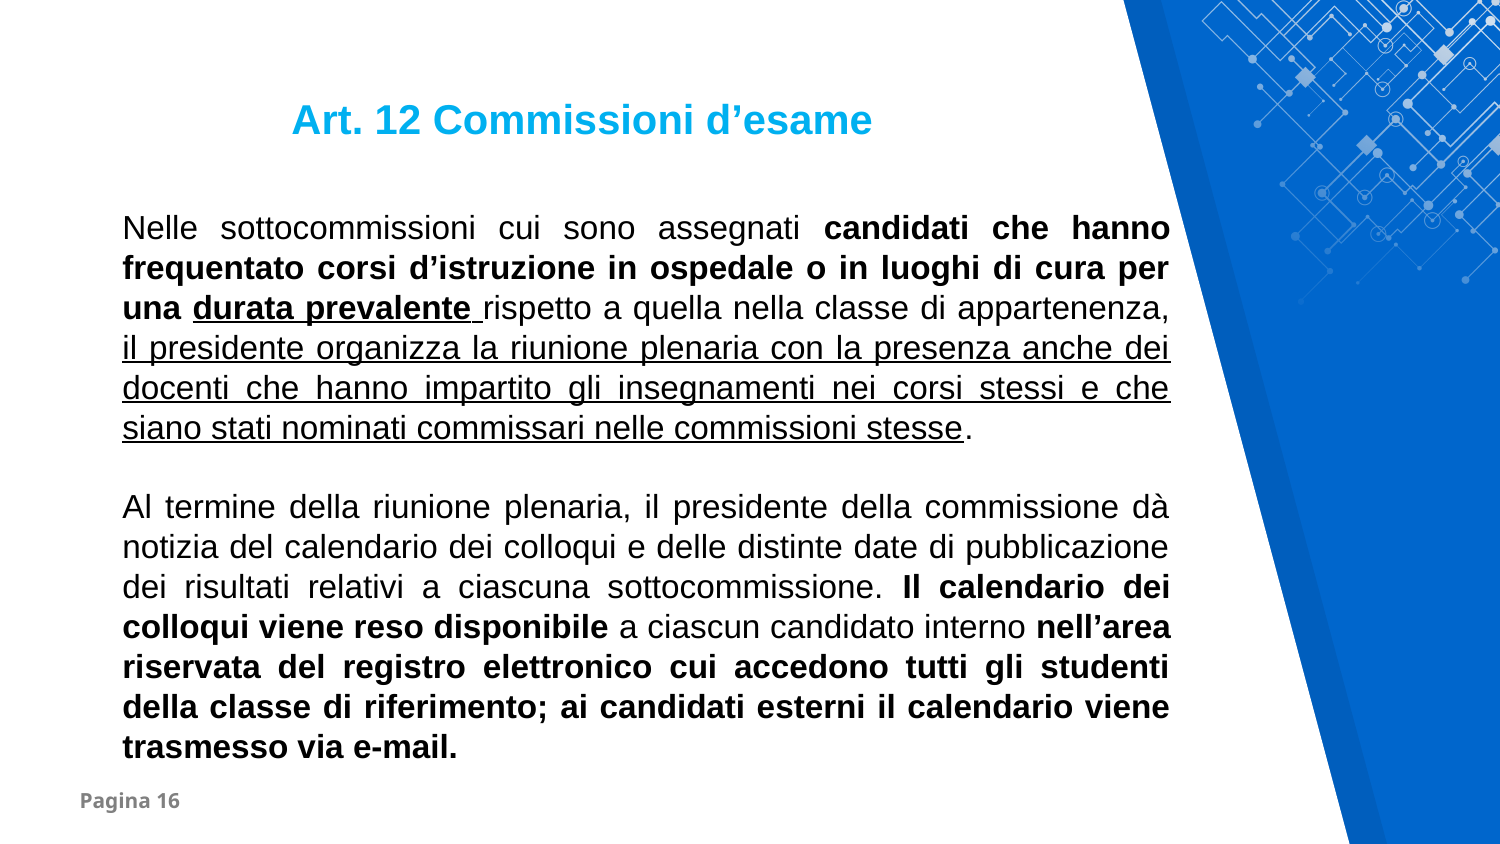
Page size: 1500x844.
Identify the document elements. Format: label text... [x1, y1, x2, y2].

picture [1017, 0, 1500, 341]
list Art. 12 Commissioni d’esame [80, 77, 1084, 181]
list Nelle sottocommissioni cui sono assegnati candidati che hanno frequentato corsi d’istruzione in ospedale o in luoghi di cura per una durata prevalente rispetto a quella nella classe di appartenenza, il presidente organizza la riunione plenaria con la presenza anche dei docenti che hanno impartito gli insegnamenti nei corsi stessi e che siano stati nominati commissari nelle commissioni stesse. Al termine della riunione plenaria, il presidente della commissione dà notizia del calendario dei colloqui e delle distinte date di pubblicazione dei risultati relativi a ciascuna sottocommissione. Il calendario dei colloqui viene reso disponibile a ciascun candidato interno nell’area riservata del registro elettronico cui accedono tutti gli studenti della classe di riferimento; ai candidati esterni il calendario viene trasmesso via e-mail. [107, 151, 1187, 791]
